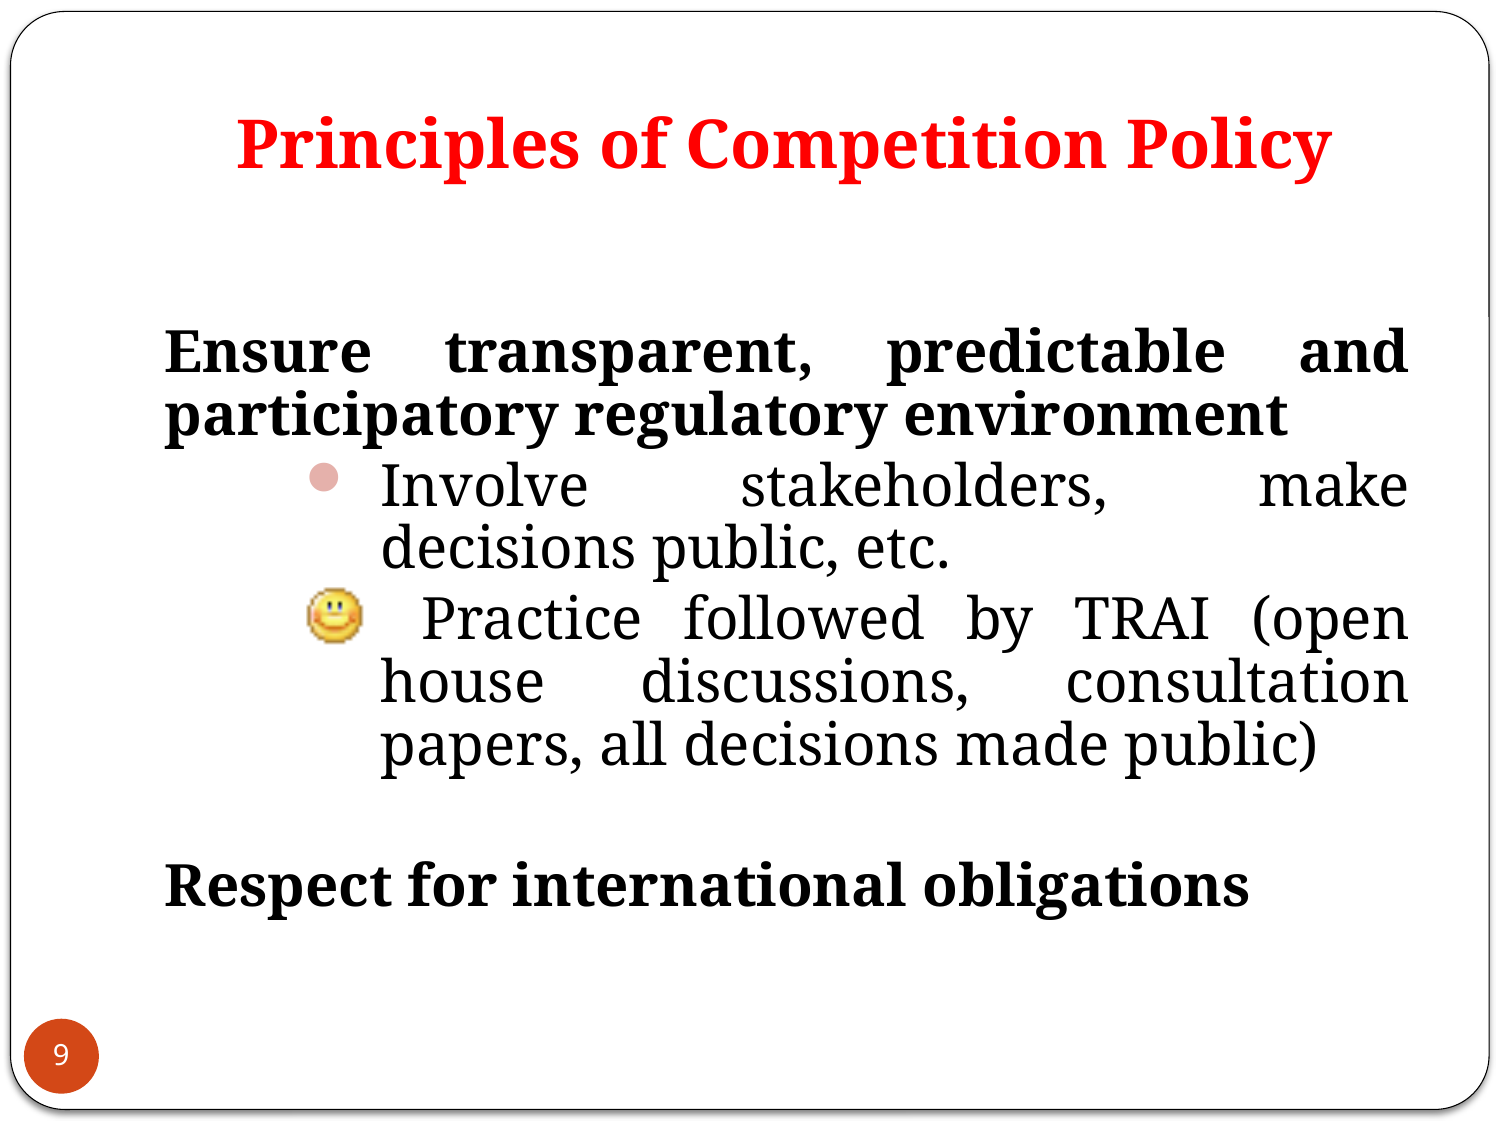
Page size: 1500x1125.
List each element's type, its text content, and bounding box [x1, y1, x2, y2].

picture [305, 586, 367, 648]
title Principles of Competition Policy [147, 42, 1423, 198]
list Ensure transparent, predictable and participatory regulatory environment Involve stakeholders, make decisions public, etc. Practice followed by TRAI (open house discussions, consultation papers, all decisions made public) Respect for international obligations [150, 237, 1425, 988]
slide_number 9 [23, 1018, 99, 1094]
